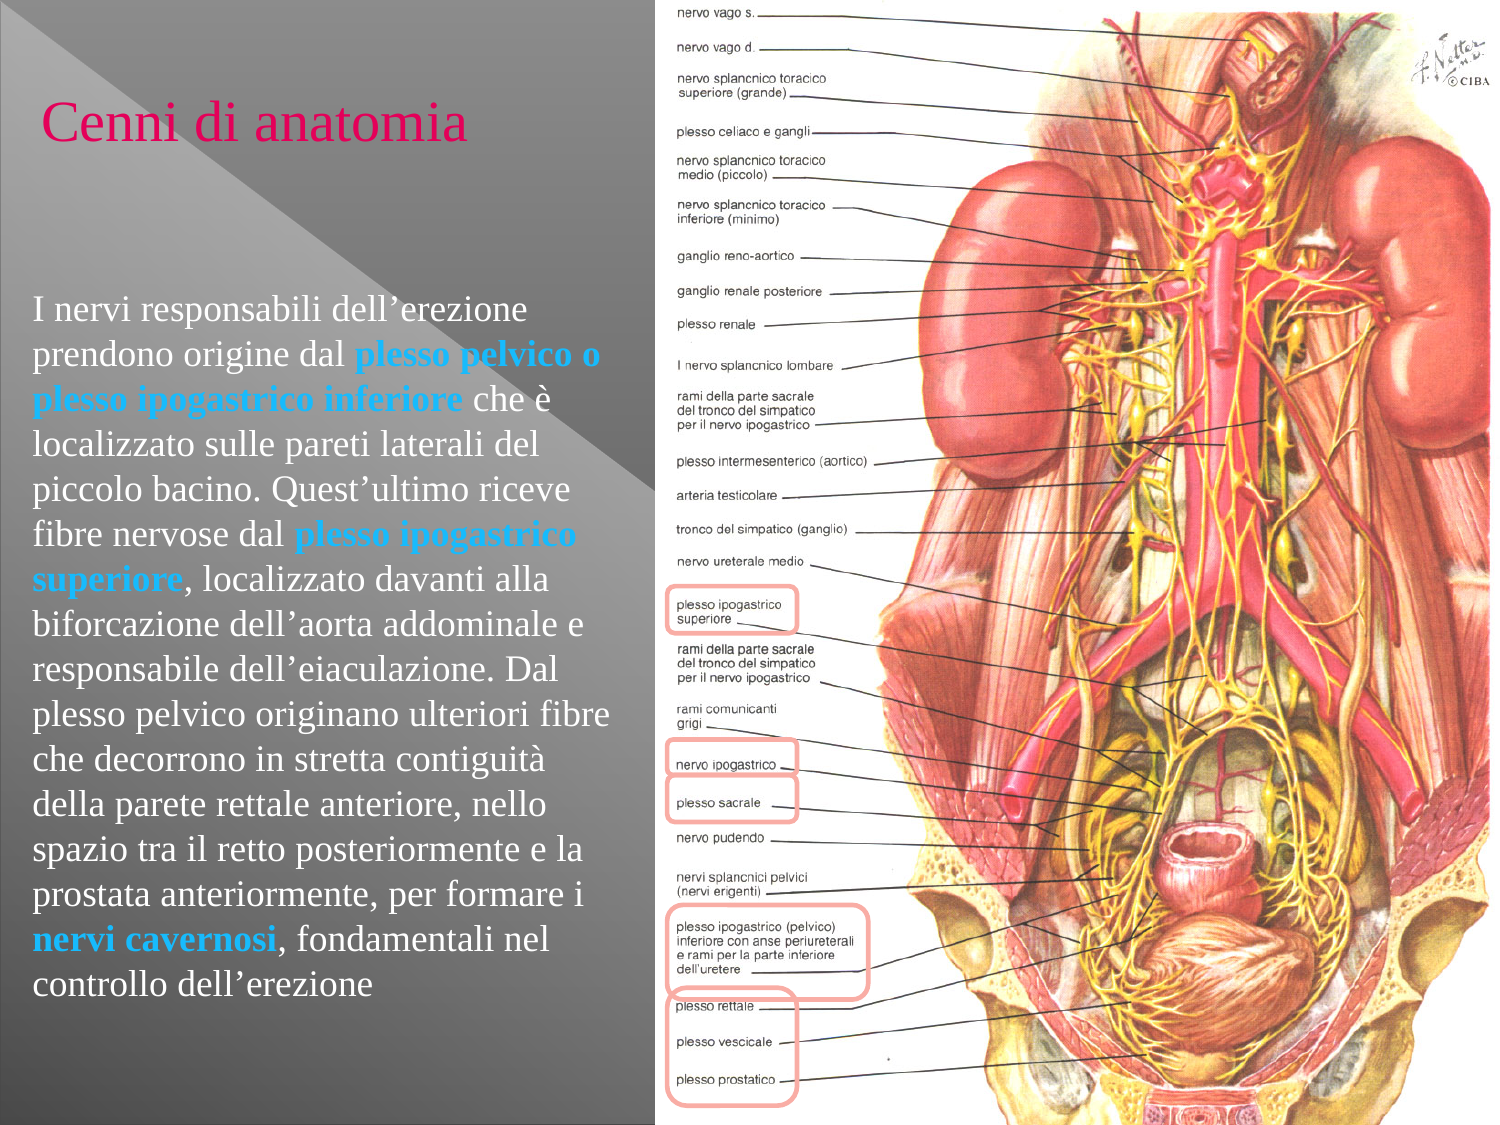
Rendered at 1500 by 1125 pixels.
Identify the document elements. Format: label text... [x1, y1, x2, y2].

picture [655, 0, 1500, 1125]
text_box I nervi responsabili dell’erezione prendono origine dal plesso pelvico o plesso ipogastrico inferiore che è localizzato sulle pareti laterali del piccolo bacino. Quest’ultimo riceve fibre nervose dal plesso ipogastrico superiore, localizzato davanti alla biforcazione dell’aorta addominale e responsabile dell’eiaculazione. Dal plesso pelvico originano ulteriori fibre che decorrono in stretta contiguità della parete rettale anteriore, nello spazio tra il retto posteriormente e la prostata anteriormente, per formare i nervi cavernosi, fondamentali nel controllo dell’erezione [17, 275, 633, 1012]
text_box Cenni di anatomia [26, 75, 484, 162]
